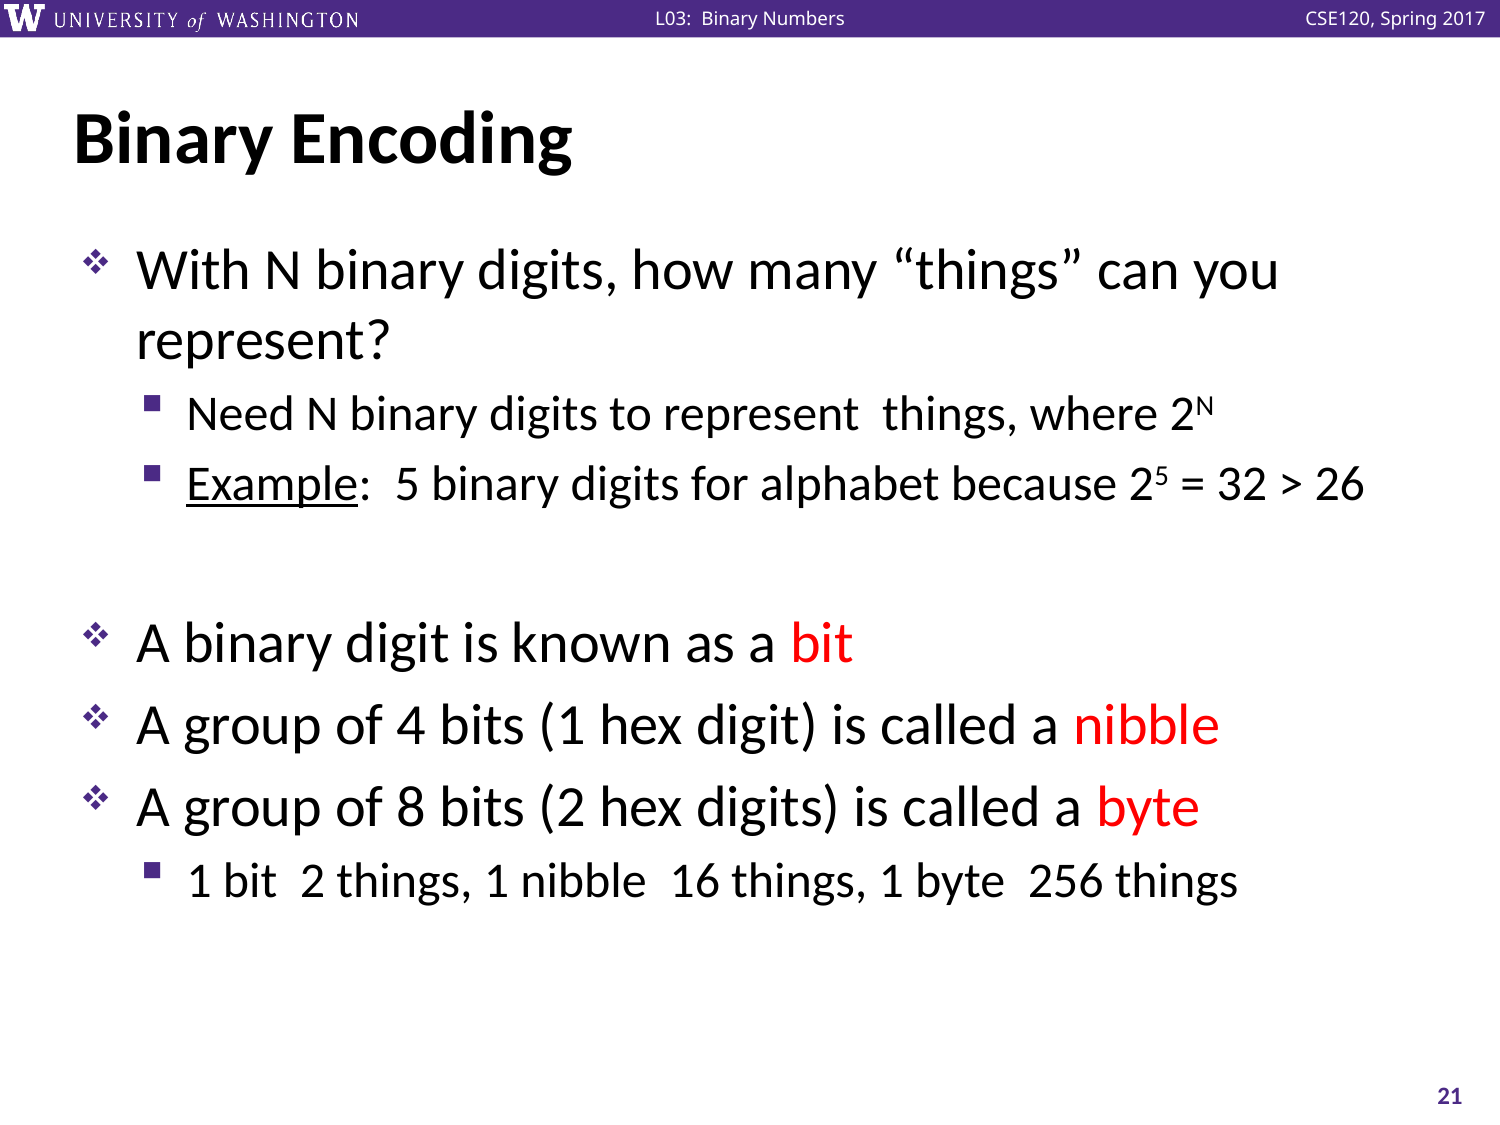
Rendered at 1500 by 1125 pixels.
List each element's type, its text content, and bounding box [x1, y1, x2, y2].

slide_number 21 [1400, 1065, 1500, 1125]
picture [4, 4, 358, 32]
title Binary Encoding [58, 71, 1438, 197]
